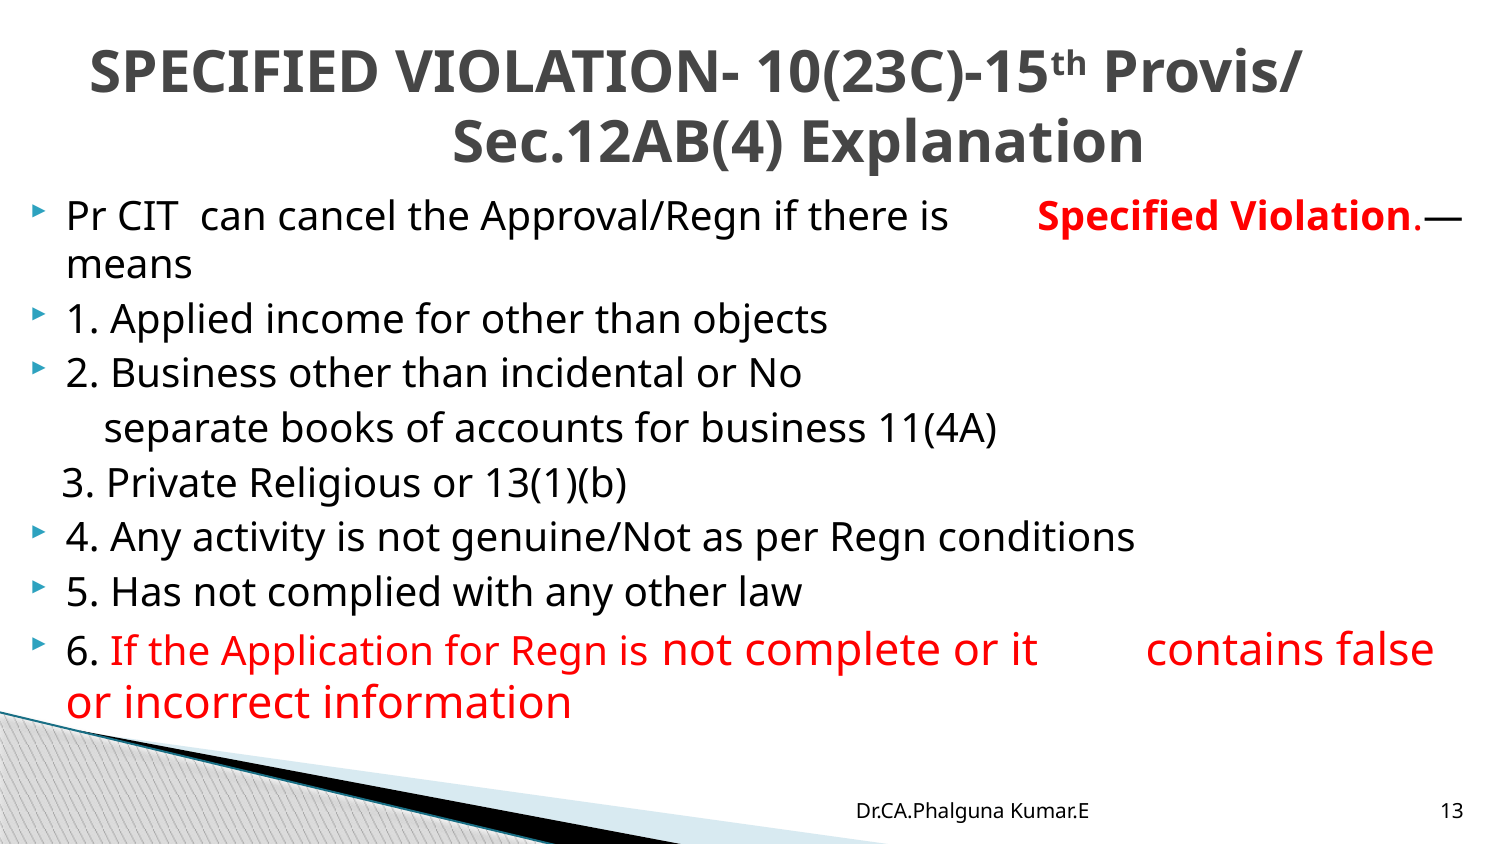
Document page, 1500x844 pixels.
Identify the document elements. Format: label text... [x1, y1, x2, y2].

list Pr CIT can cancel the Approval/Regn if there is Specified Violation.—means 1. Applied income for other than objects 2. Business other than incidental or No separate books of accounts for business 11(4A) 3. Private Religious or 13(1)(b) 4. Any activity is not genuine/Not as per Regn conditions 5. Has not complied with any other law 6. If the Application for Regn is not complete or it contains false or incorrect information [0, 182, 1479, 740]
footer Dr.CA.Phalguna Kumar.E [718, 788, 1105, 834]
slide_number 13 [1418, 788, 1479, 834]
title SPECIFIED VIOLATION- 10(23C)-15th Provis/ Sec.12AB(4) Explanation [75, 33, 1425, 175]
